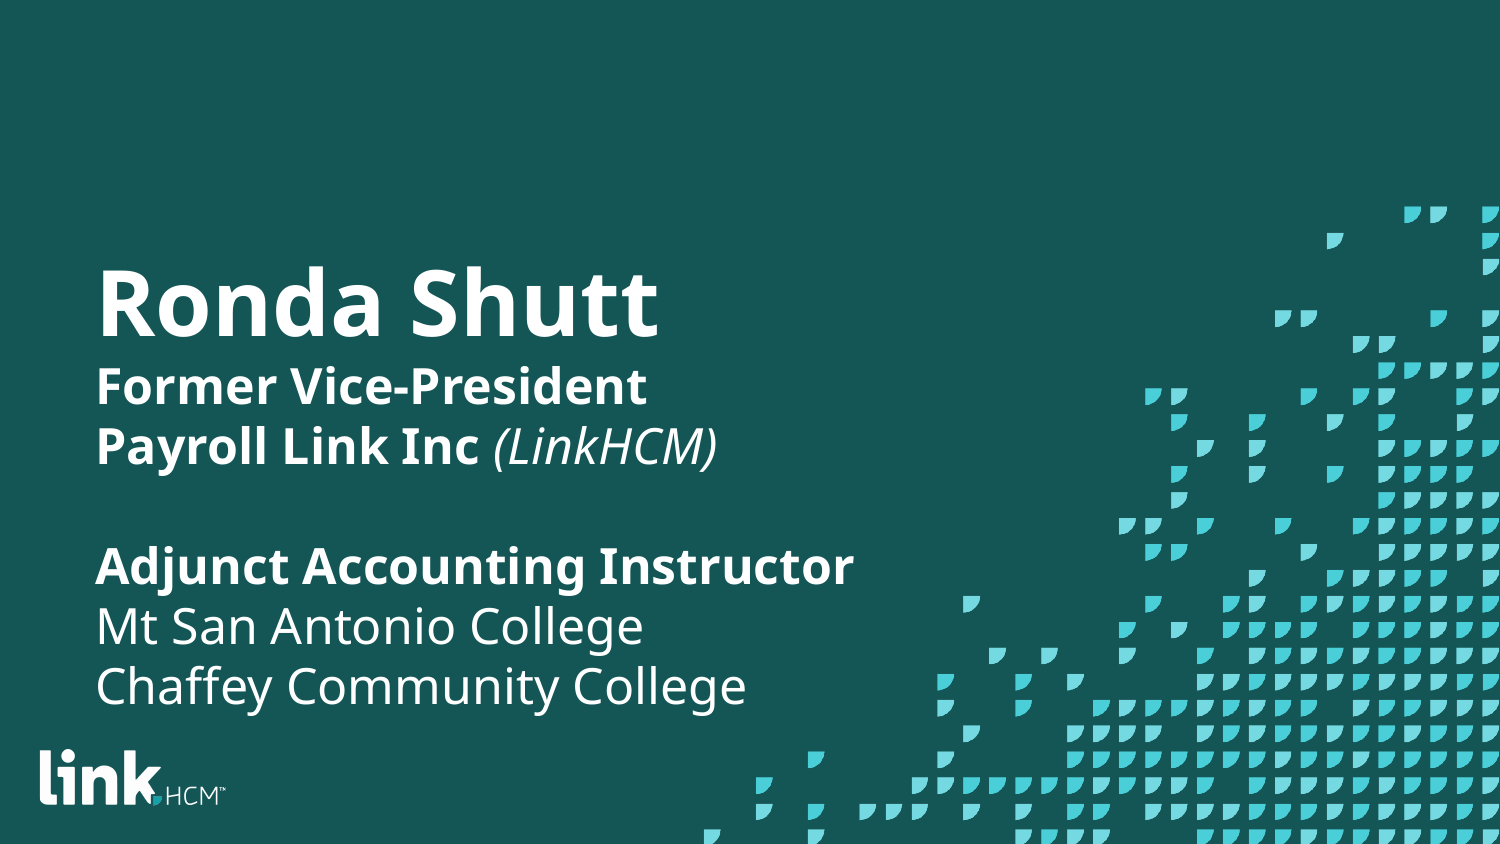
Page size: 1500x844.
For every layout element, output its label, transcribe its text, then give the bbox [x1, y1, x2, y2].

picture [444, 76, 1500, 844]
picture [39, 749, 226, 810]
title Ronda Shutt Former Vice-President Payroll Link Inc (LinkHCM) Adjunct Accounting Instructor Mt San Antonio College Chaffey Community College [80, 274, 439, 745]
